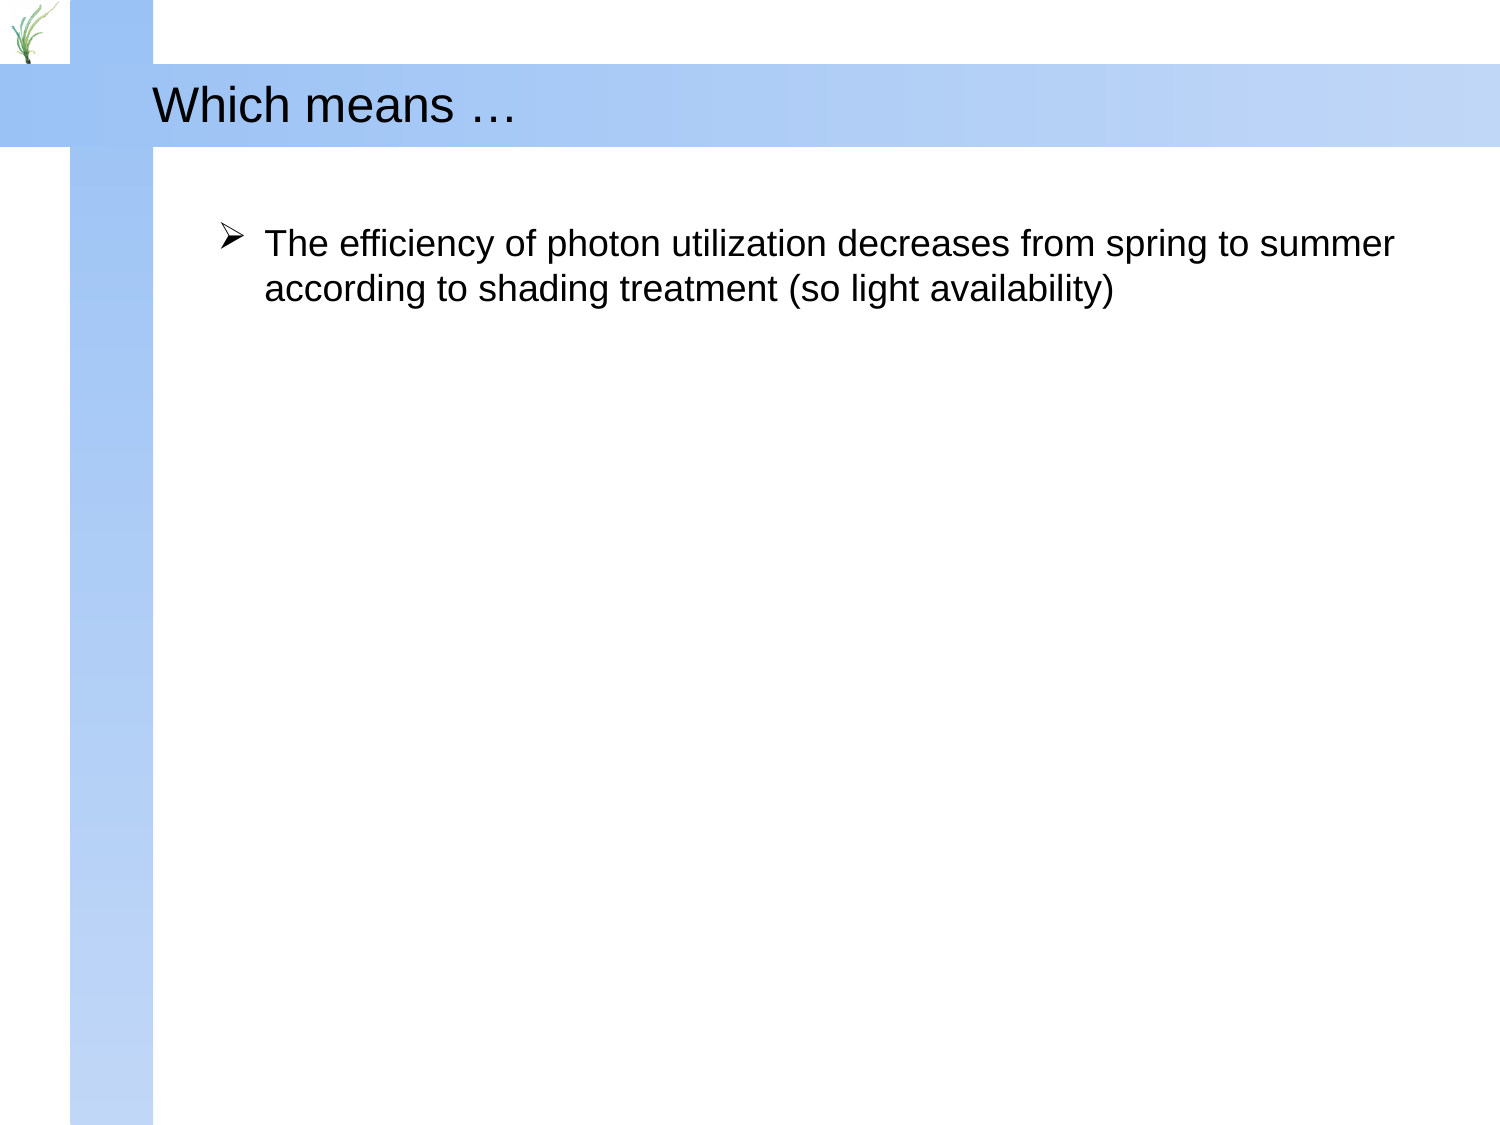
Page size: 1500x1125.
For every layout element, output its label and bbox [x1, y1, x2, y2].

picture [10, 0, 60, 64]
text_box [0, 0, 1500, 1125]
